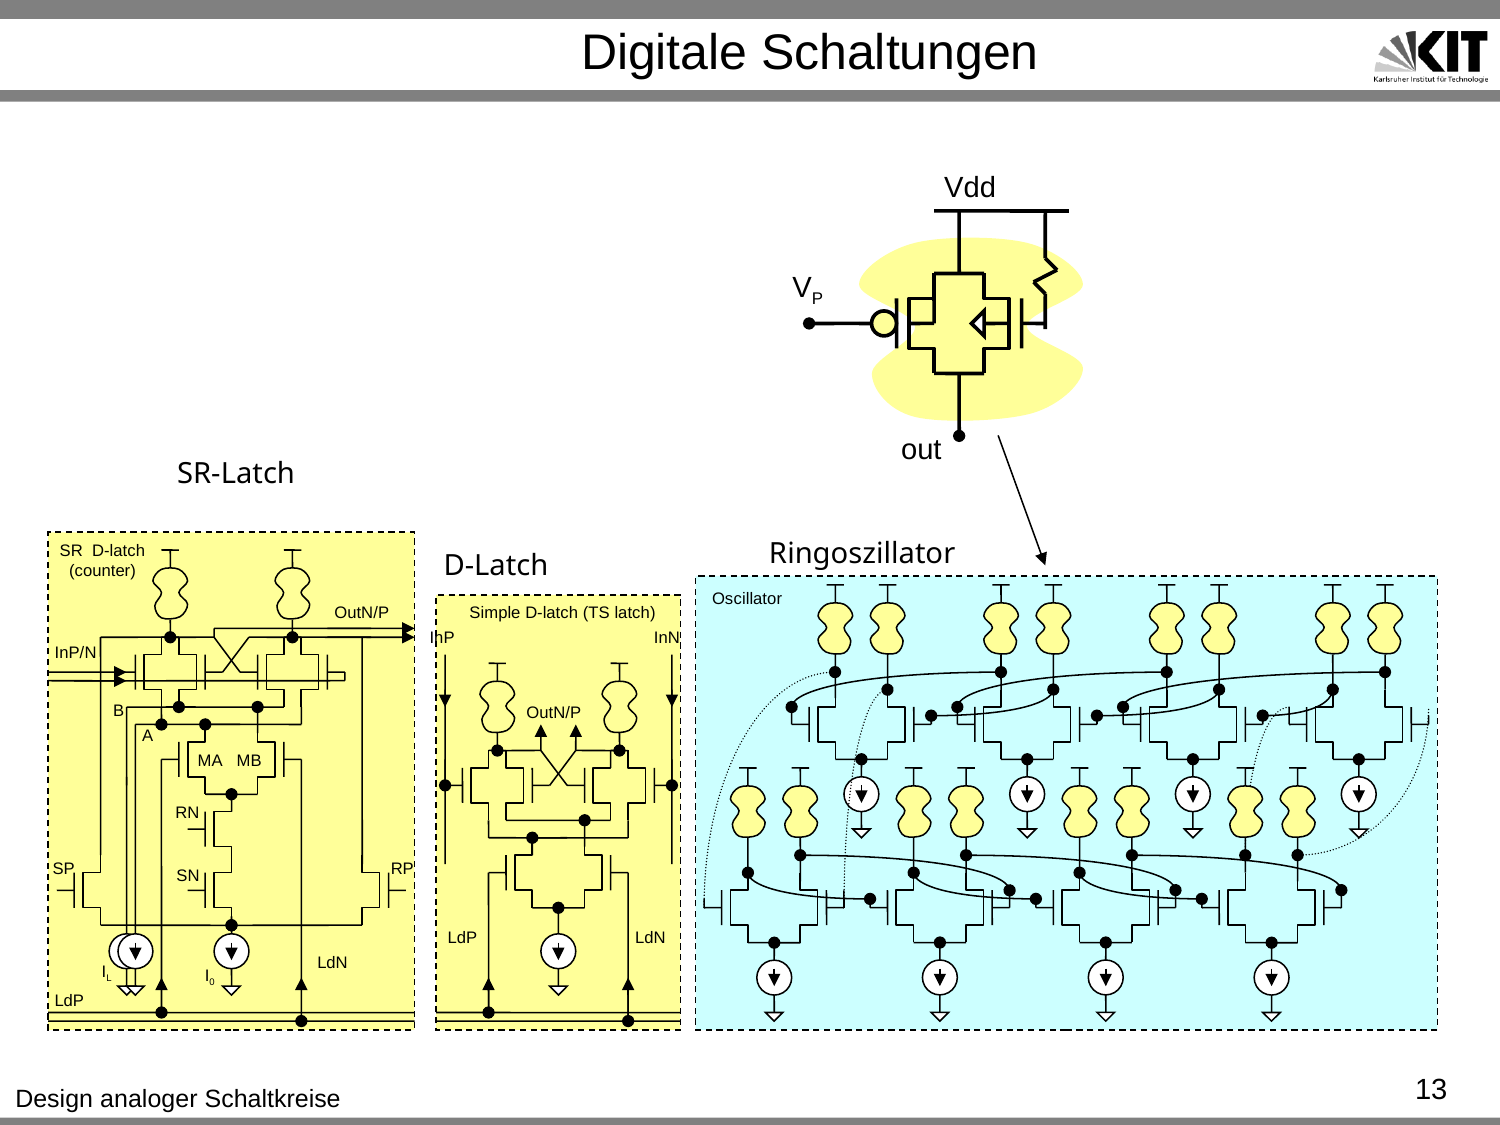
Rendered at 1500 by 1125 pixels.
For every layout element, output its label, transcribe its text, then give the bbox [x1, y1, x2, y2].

text_box InN [638, 619, 695, 655]
text_box [48, 674, 127, 687]
text_box InP/N [39, 634, 112, 670]
text_box [162, 830, 231, 872]
text_box [232, 638, 362, 925]
text_box [302, 886, 415, 1012]
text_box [1035, 767, 1342, 1022]
text_box [363, 638, 415, 872]
text_box RP [375, 850, 429, 886]
text_box [1359, 760, 1417, 838]
text_box [48, 673, 100, 680]
text_box [144, 681, 162, 706]
text_box LdP [432, 919, 493, 955]
text_box [206, 725, 257, 742]
text_box [482, 996, 495, 1019]
text_box [162, 892, 231, 925]
text_box [83, 855, 101, 925]
text_box [802, 317, 853, 330]
text_box [1336, 760, 1358, 781]
text_box [491, 744, 540, 757]
text_box [117, 933, 153, 969]
text_box [621, 977, 635, 996]
text_box [144, 638, 162, 680]
text_box [127, 753, 135, 925]
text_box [703, 872, 749, 943]
text_box [1346, 776, 1377, 812]
text_box [327, 631, 414, 644]
text_box [215, 795, 231, 811]
text_box [101, 681, 161, 706]
text_box [214, 933, 249, 969]
text_box [768, 936, 781, 961]
text_box [162, 926, 301, 1012]
text_box [1367, 602, 1403, 654]
text_box [225, 942, 238, 961]
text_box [799, 872, 845, 943]
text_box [791, 584, 1263, 838]
text_box [301, 681, 319, 707]
text_box out [886, 423, 957, 474]
text_box [179, 681, 283, 707]
text_box [302, 1013, 415, 1021]
text_box [665, 759, 679, 792]
text_box [164, 631, 214, 644]
text_box [971, 317, 978, 330]
text_box [101, 638, 161, 680]
text_box [295, 977, 308, 996]
text_box [552, 942, 565, 961]
text_box [122, 988, 131, 996]
text_box [48, 587, 170, 637]
text_box [998, 435, 1047, 566]
text_box [482, 977, 495, 996]
text_box [48, 1022, 415, 1030]
text_box [471, 751, 489, 820]
text_box [48, 681, 100, 872]
text_box [136, 725, 205, 925]
text_box [155, 977, 168, 996]
text_box [214, 855, 232, 926]
text_box [275, 567, 310, 619]
text_box [756, 960, 792, 996]
text_box LdN [302, 944, 363, 980]
text_box [1268, 715, 1284, 766]
text_box [214, 788, 238, 855]
text_box [162, 708, 257, 724]
text_box [865, 237, 959, 273]
text_box [100, 926, 161, 1012]
text_box [402, 623, 414, 633]
text_box [266, 638, 284, 680]
text_box [154, 567, 188, 619]
text_box SR D-latch (counter) [44, 532, 161, 587]
text_box [178, 638, 197, 680]
text_box [576, 744, 626, 757]
text_box MA [182, 742, 221, 778]
text_box [844, 846, 864, 908]
text_box [436, 1022, 681, 1030]
text_box B [98, 692, 140, 728]
text_box IL [86, 953, 127, 991]
text_box SP [37, 850, 90, 886]
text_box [983, 273, 1047, 374]
text_box [301, 638, 319, 680]
text_box Oscillator [697, 580, 797, 615]
text_box [514, 855, 533, 907]
text_box [1337, 708, 1379, 759]
text_box LdN [620, 919, 681, 955]
text_box [705, 689, 836, 908]
text_box [436, 630, 681, 1012]
text_box [578, 814, 591, 847]
text_box [129, 942, 142, 961]
text_box [438, 759, 452, 792]
text_box A [127, 717, 169, 753]
text_box [127, 986, 145, 996]
text_box [248, 631, 299, 644]
text_box [765, 1012, 783, 1022]
text_box [960, 345, 1083, 421]
text_box [48, 665, 127, 676]
text_box [1346, 808, 1359, 845]
text_box [665, 655, 679, 708]
picture [1374, 31, 1488, 83]
text_box [362, 855, 380, 925]
text_box I0 [189, 957, 230, 995]
text_box Simple D-latch (TS latch) [454, 594, 671, 630]
text_box [1315, 602, 1351, 654]
text_box [629, 1013, 681, 1021]
title Digitale Schaltungen [194, 21, 1425, 79]
slide_number 13 [887, 1062, 1463, 1125]
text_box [858, 273, 935, 374]
text_box [1268, 708, 1283, 719]
text_box [101, 728, 126, 925]
text_box [206, 778, 257, 794]
text_box MB [221, 742, 277, 778]
text_box OutN/P [511, 694, 597, 730]
text_box InP [414, 619, 470, 655]
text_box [1297, 872, 1342, 943]
text_box [1268, 665, 1392, 708]
text_box [1352, 753, 1366, 777]
text_box [593, 751, 611, 820]
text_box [1384, 689, 1429, 760]
text_box [162, 638, 178, 680]
text_box [1350, 829, 1368, 838]
text_box [960, 237, 1083, 307]
text_box Ringoszillator [690, 527, 1034, 577]
text_box SN [161, 857, 215, 892]
text_box D-Latch [324, 538, 668, 589]
text_box [505, 751, 524, 820]
text_box [161, 532, 415, 637]
text_box [540, 933, 576, 969]
text_box [109, 933, 129, 953]
text_box [584, 847, 603, 908]
text_box LdP [39, 982, 100, 1017]
text_box [526, 831, 539, 856]
text_box [602, 681, 637, 733]
text_box [162, 919, 238, 932]
text_box [768, 968, 781, 987]
text_box [162, 681, 178, 706]
text_box VP [777, 260, 838, 316]
text_box [621, 996, 635, 1028]
text_box [199, 718, 212, 742]
text_box [873, 374, 959, 421]
text_box [957, 373, 966, 443]
text_box [266, 681, 284, 707]
text_box [569, 730, 582, 751]
text_box [230, 986, 241, 996]
text_box [48, 886, 126, 982]
text_box [1352, 785, 1366, 803]
text_box [438, 655, 452, 708]
text_box [937, 274, 980, 373]
text_box [178, 681, 197, 700]
text_box [479, 681, 515, 733]
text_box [1297, 760, 1335, 767]
text_box [155, 996, 168, 1019]
text_box [436, 594, 454, 619]
text_box [534, 730, 548, 751]
text_box RN [160, 794, 215, 830]
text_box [1288, 689, 1334, 760]
text_box [295, 996, 308, 1028]
text_box [695, 575, 1438, 1030]
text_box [869, 846, 1030, 1022]
text_box [836, 855, 845, 871]
text_box [179, 629, 292, 680]
text_box [628, 751, 646, 820]
text_box [549, 986, 568, 996]
text_box Vdd [929, 160, 1012, 211]
text_box [552, 901, 565, 934]
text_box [1201, 872, 1246, 943]
text_box [48, 1013, 301, 1021]
text_box [436, 1013, 628, 1021]
text_box SR-Latch [64, 447, 408, 497]
text_box [140, 700, 186, 714]
text_box [140, 708, 161, 717]
text_box OutN/P [319, 594, 405, 630]
text_box [671, 594, 681, 619]
text_box [251, 700, 264, 734]
